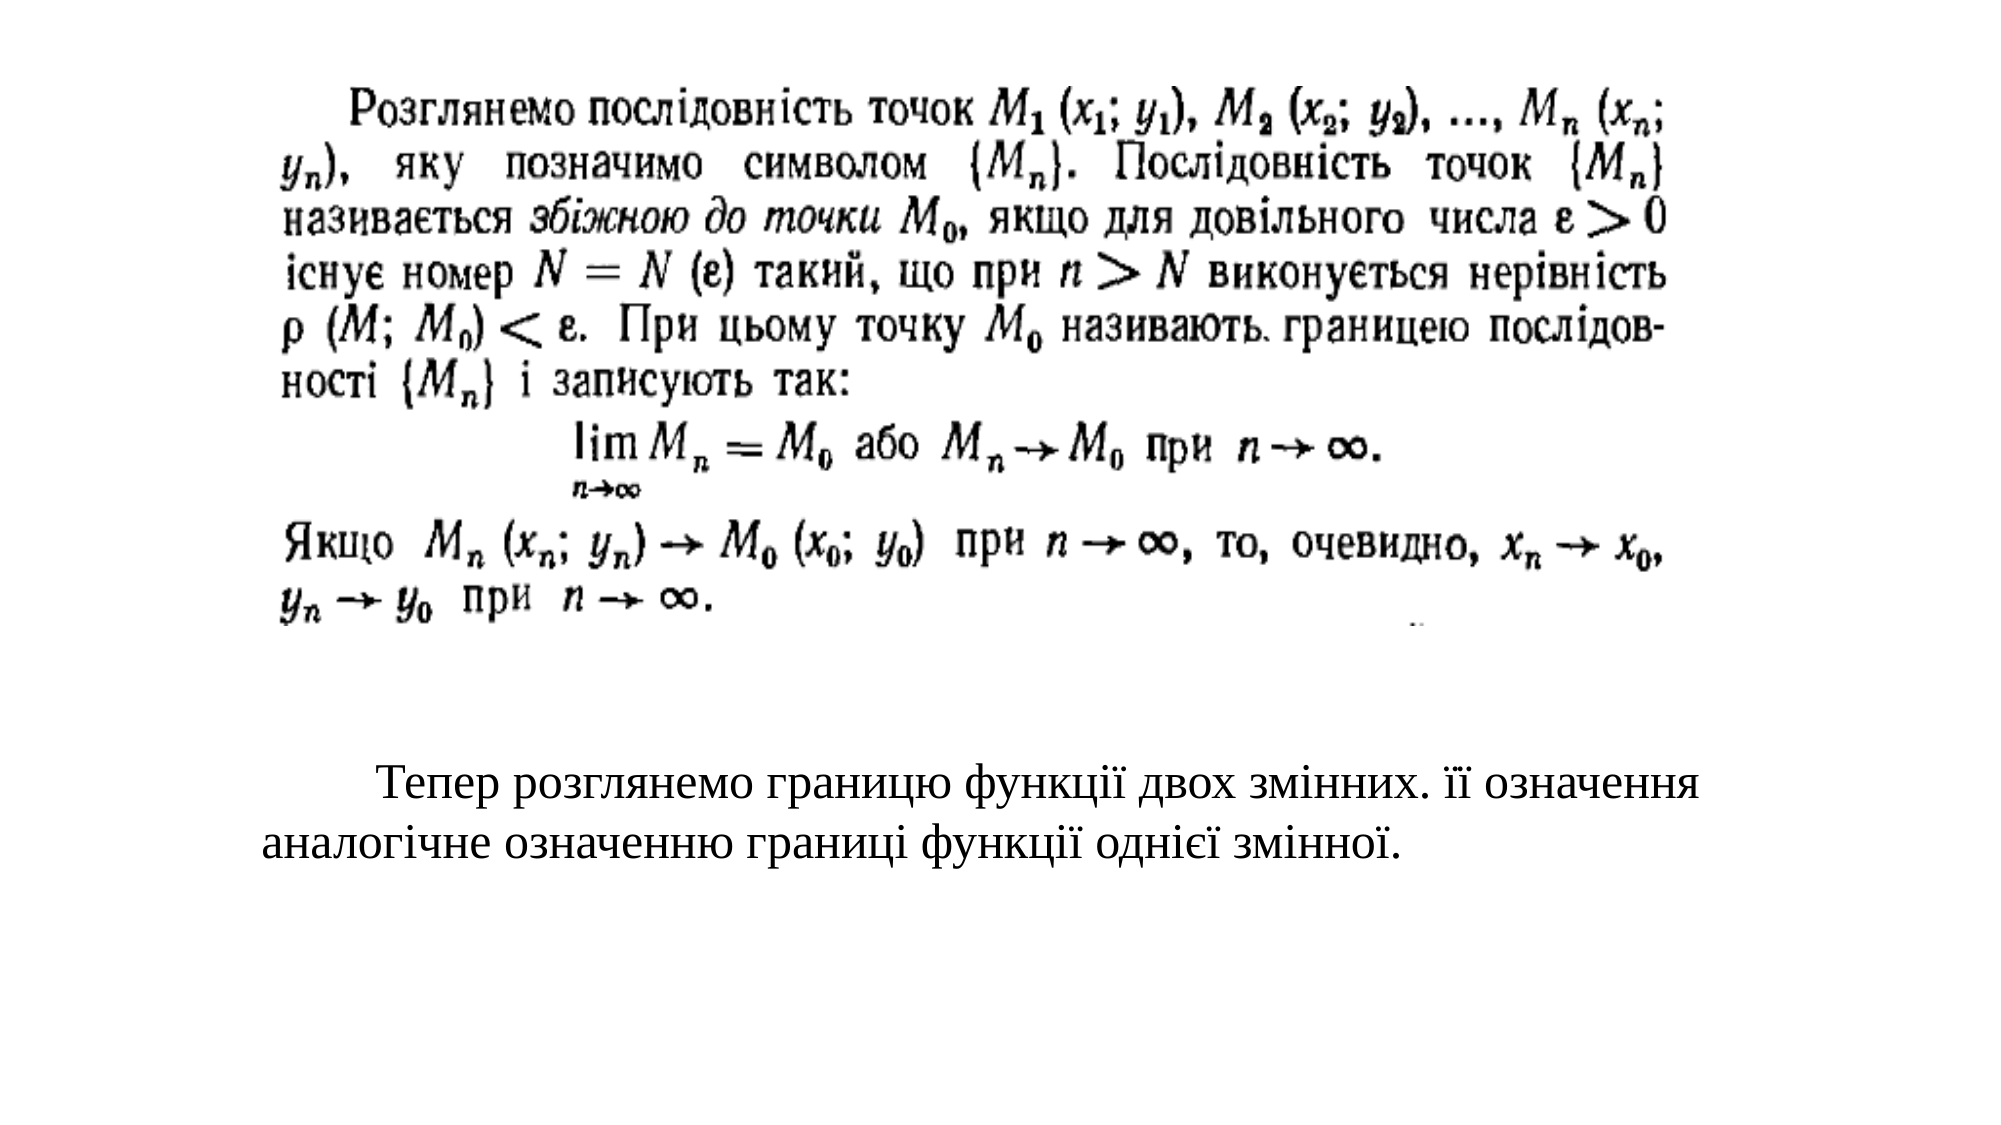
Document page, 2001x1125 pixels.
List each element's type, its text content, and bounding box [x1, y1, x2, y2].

text_box Тепер розглянемо границю функції двох змінних. її означення аналогічне означенню границі функції однієї змінної. [246, 741, 1721, 877]
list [265, 86, 1670, 626]
